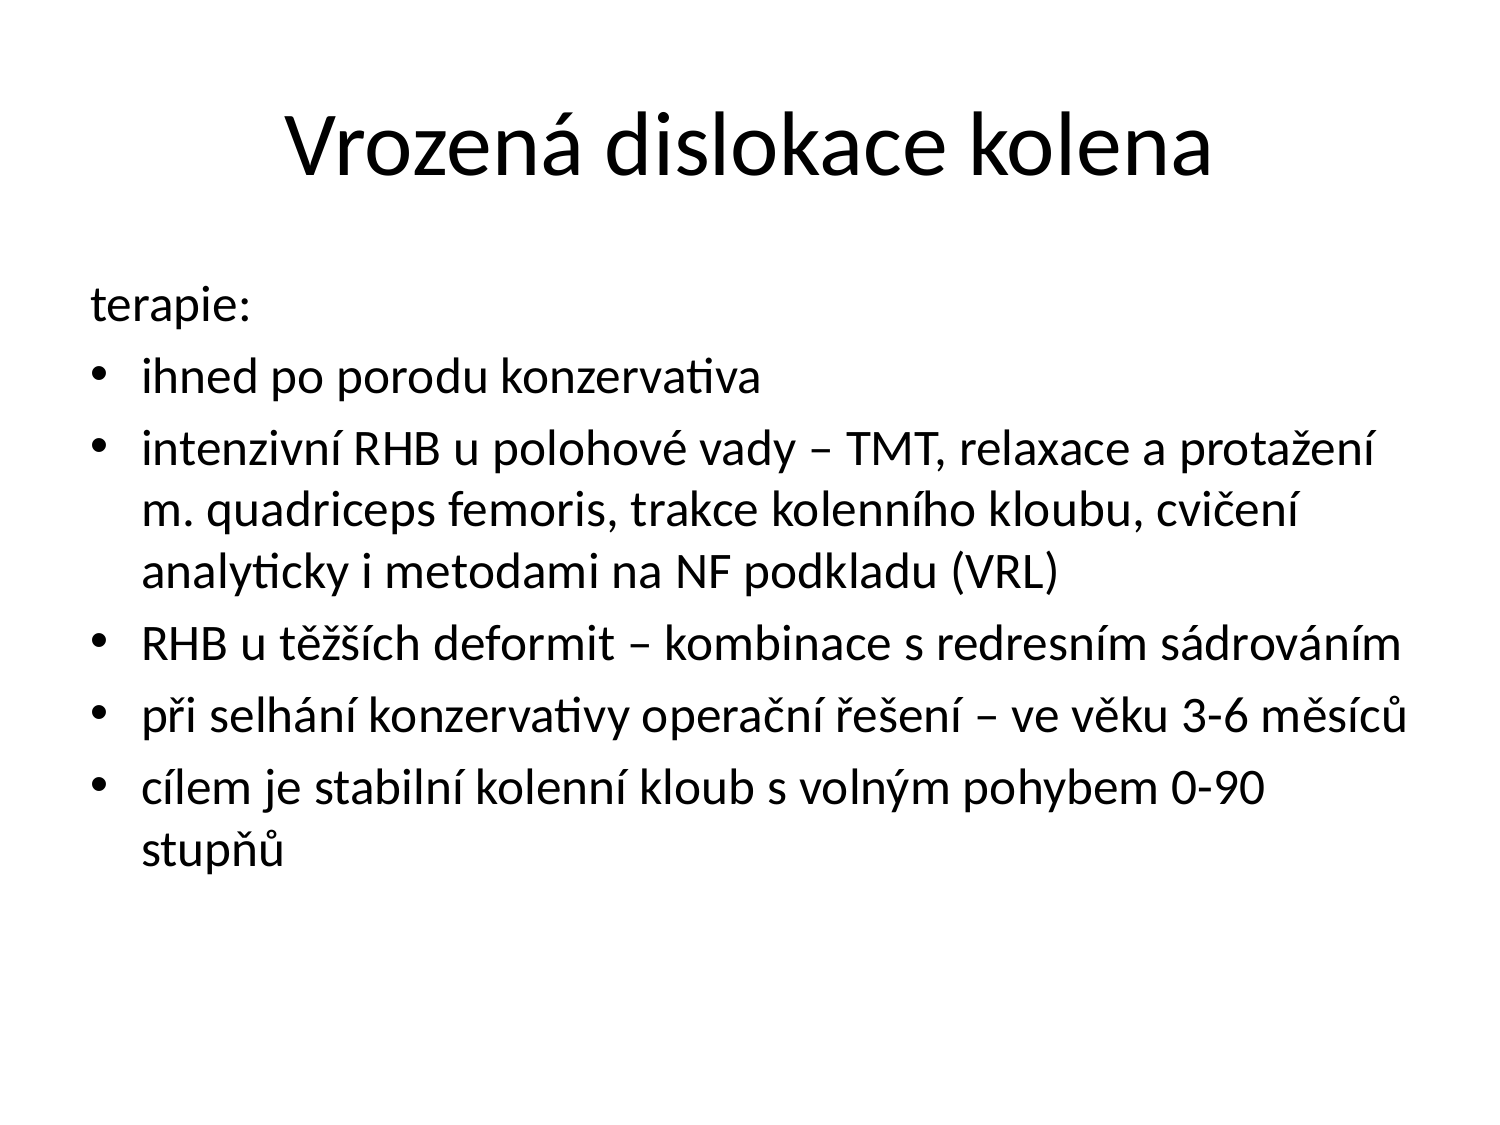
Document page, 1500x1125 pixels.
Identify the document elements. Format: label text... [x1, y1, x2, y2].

title Vrozená dislokace kolena [75, 45, 1425, 233]
list terapie: ihned po porodu konzervativa intenzivní RHB u polohové vady – TMT, relaxace a protažení m. quadriceps femoris, trakce kolenního kloubu, cvičení analyticky i metodami na NF podkladu (VRL) RHB u těžších deformit – kombinace s redresním sádrováním při selhání konzervativy operační řešení – ve věku 3-6 měsíců cílem je stabilní kolenní kloub s volným pohybem 0-90 stupňů [75, 262, 1425, 1005]
